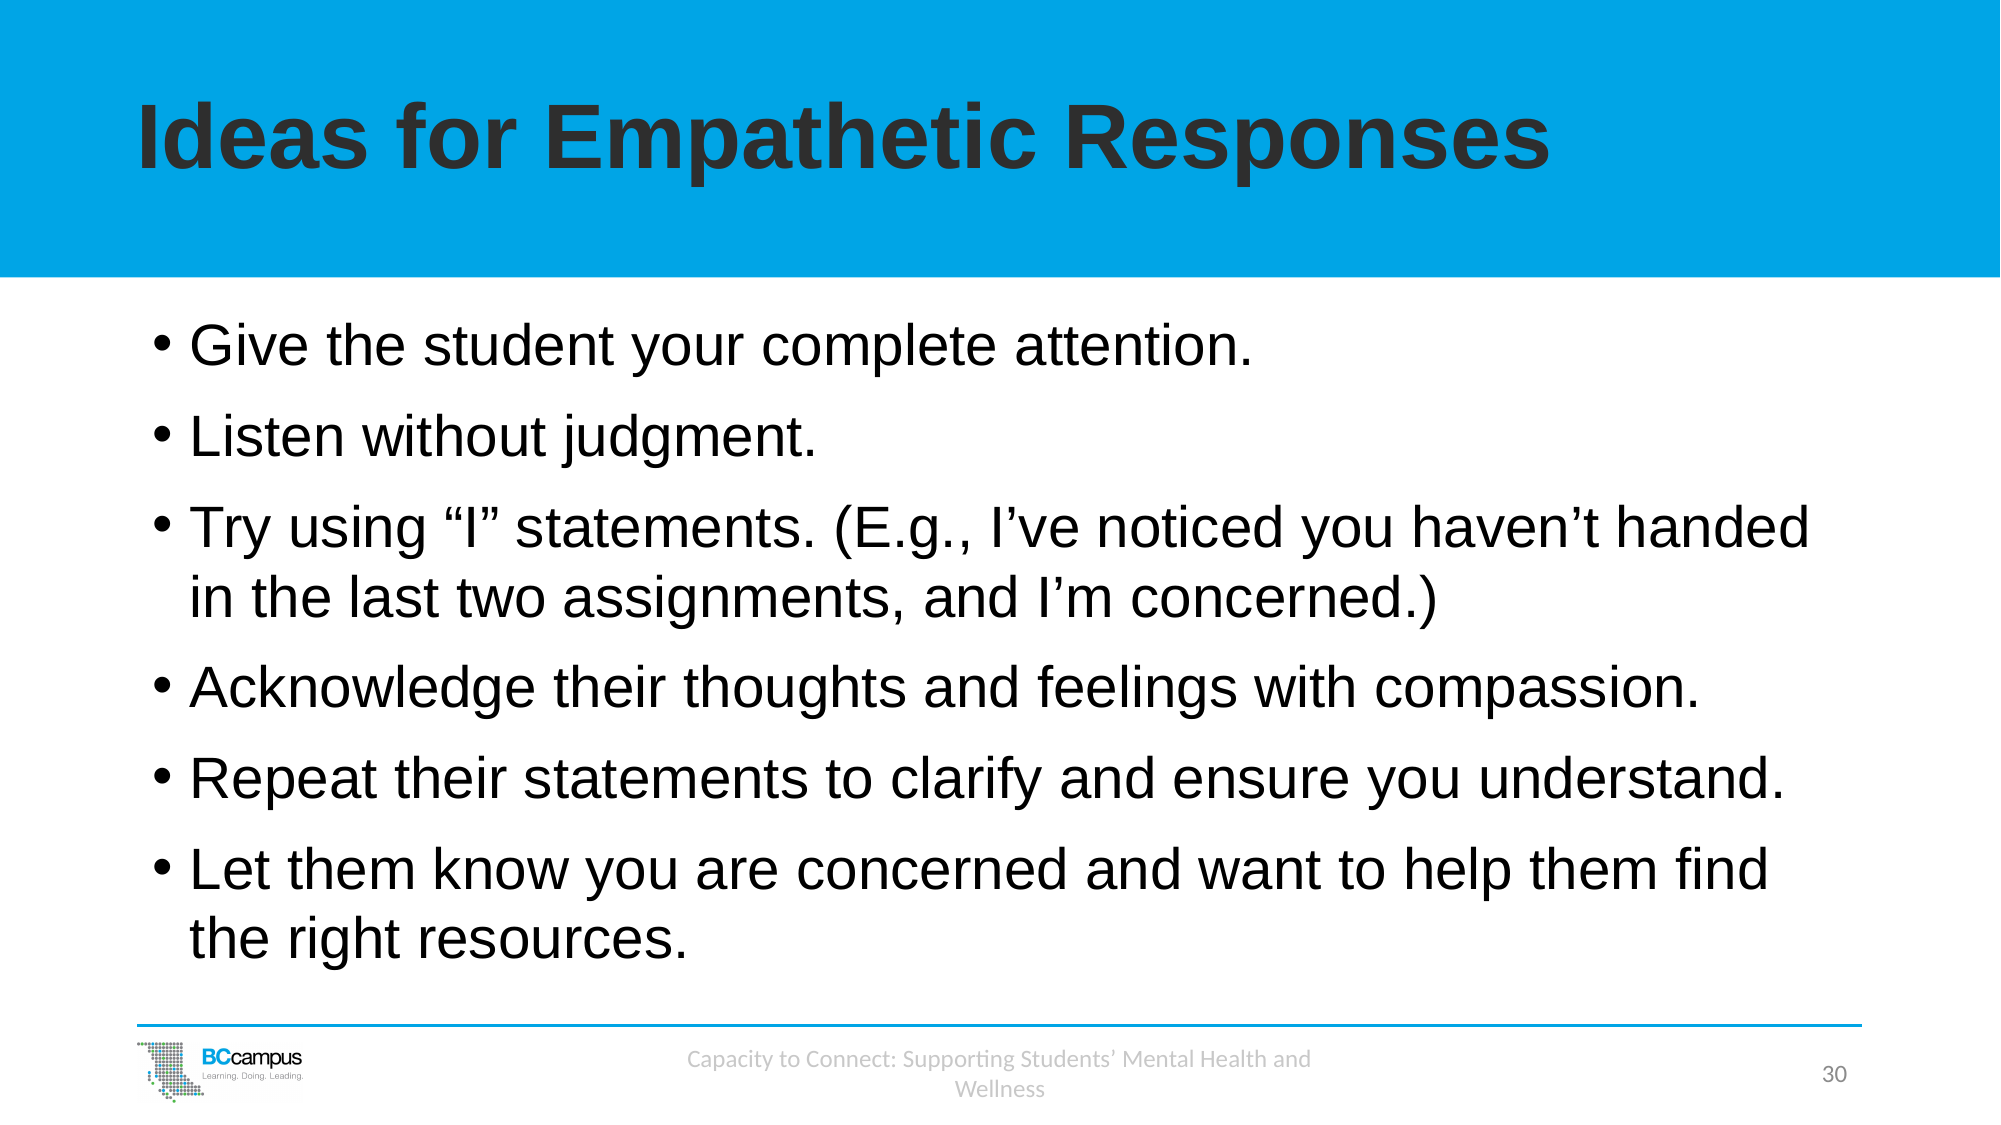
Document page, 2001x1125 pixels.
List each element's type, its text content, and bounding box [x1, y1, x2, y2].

list Give the student your complete attention. Listen without judgment. Try using “I” statements. (E.g., I’ve noticed you haven’t handed in the last two assignments, and I’m concerned.) Acknowledge their thoughts and feelings with compassion. Repeat their statements to clarify and ensure you understand. Let them know you are concerned and want to help them find the right resources. [137, 299, 1863, 1013]
title Ideas for Empathetic Responses [0, 0, 2000, 278]
picture [137, 1042, 303, 1103]
footer Capacity to Connect: Supporting Students’ Mental Health and Wellness [624, 1042, 1375, 1103]
